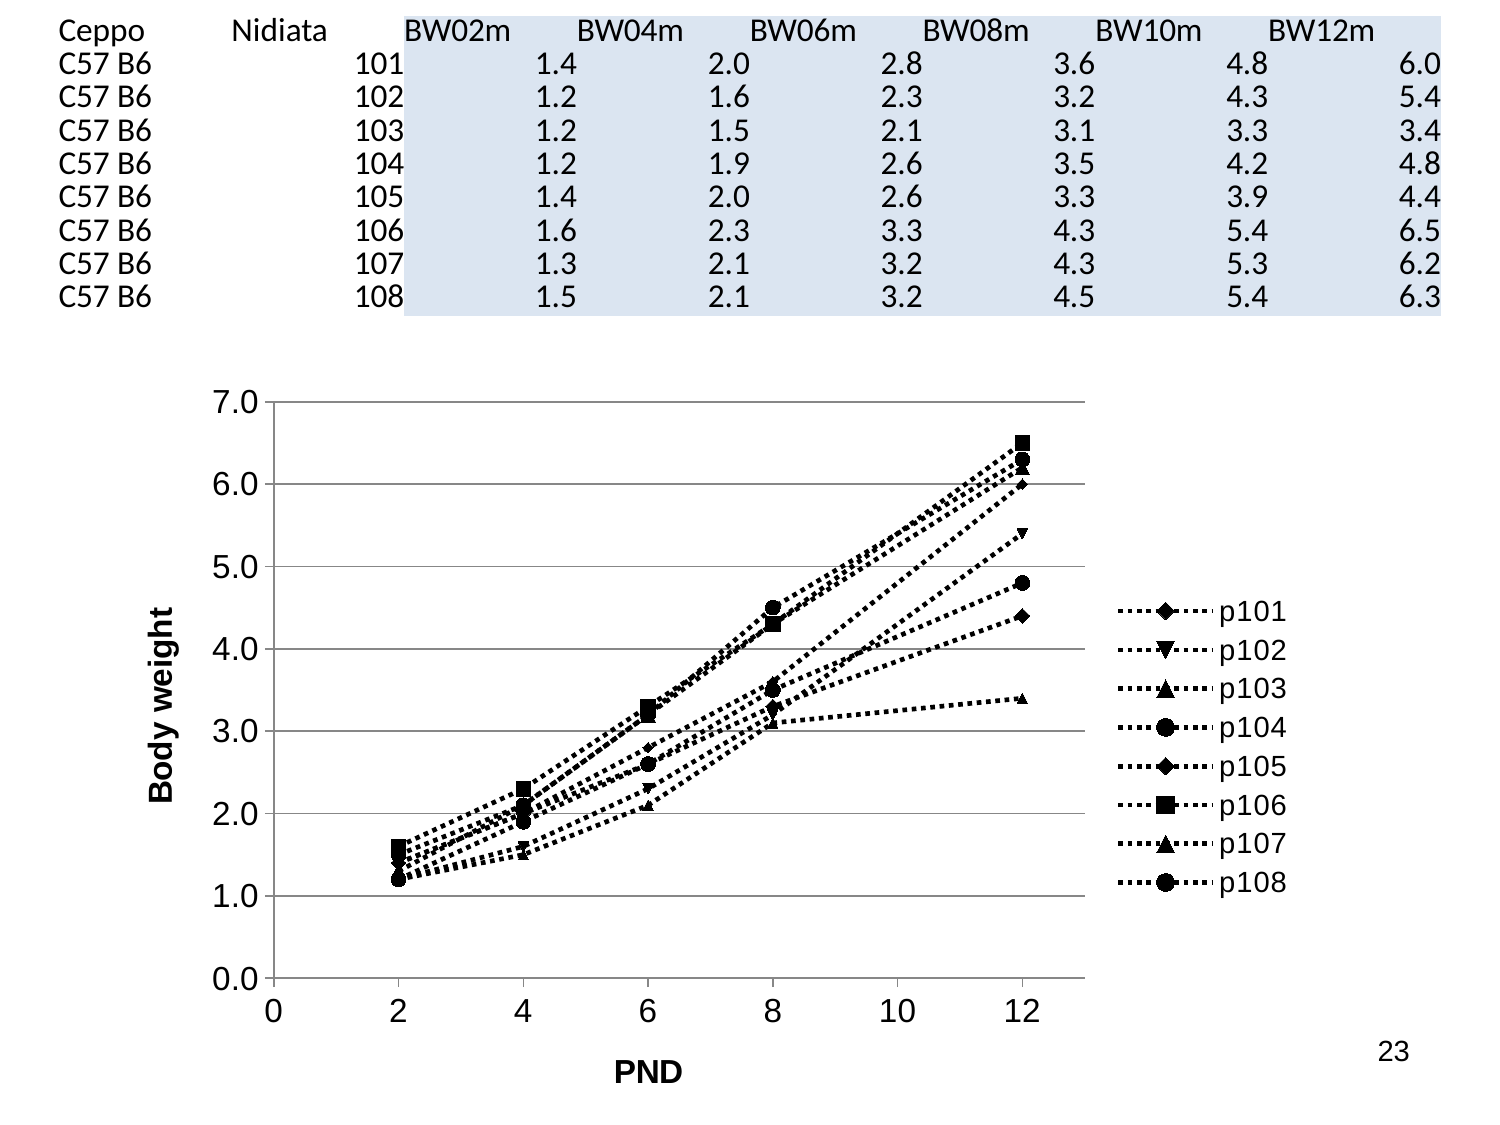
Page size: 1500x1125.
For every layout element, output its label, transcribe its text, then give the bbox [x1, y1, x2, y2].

table_cell 3.2 [923, 83, 1095, 116]
table_header BW12m [1268, 16, 1441, 49]
table_header Nidiata [231, 16, 404, 49]
table_cell 2.0 [577, 183, 750, 216]
table_cell 6.3 [1268, 283, 1441, 316]
table_cell 103 [231, 116, 404, 149]
table_cell 4.3 [923, 216, 1095, 249]
table_cell 3.3 [1095, 116, 1268, 149]
slide_number 23 [1316, 1024, 1426, 1103]
table_cell 3.6 [923, 49, 1095, 83]
table_cell 1.2 [404, 149, 577, 183]
table_cell 3.3 [923, 183, 1095, 216]
table_cell 6.2 [1268, 249, 1441, 283]
table_cell 4.3 [923, 249, 1095, 283]
table_cell C57 B6 [59, 283, 231, 316]
table_cell C57 B6 [59, 149, 231, 183]
table_cell 2.1 [750, 116, 923, 149]
table_cell 4.8 [1268, 149, 1441, 183]
table_cell 2.6 [750, 149, 923, 183]
table_cell C57 B6 [59, 116, 231, 149]
table_cell 4.2 [1095, 149, 1268, 183]
table_cell 5.4 [1095, 283, 1268, 316]
table_cell 6.0 [1268, 49, 1441, 83]
table_cell 1.6 [577, 83, 750, 116]
table_cell 1.6 [404, 216, 577, 249]
table_cell 3.2 [750, 283, 923, 316]
table_cell 5.4 [1095, 216, 1268, 249]
table_cell 5.3 [1095, 249, 1268, 283]
table_cell 3.9 [1095, 183, 1268, 216]
table_cell 106 [231, 216, 404, 249]
table_cell 3.5 [923, 149, 1095, 183]
table_cell 1.3 [404, 249, 577, 283]
chart [105, 368, 1311, 1125]
table_cell 4.5 [923, 283, 1095, 316]
table_cell 108 [231, 283, 404, 316]
table_header Ceppo [59, 16, 231, 49]
table_header BW10m [1095, 16, 1268, 49]
table_cell 3.3 [750, 216, 923, 249]
table_cell 1.4 [404, 49, 577, 83]
table_cell 1.5 [404, 283, 577, 316]
table_cell 1.2 [404, 116, 577, 149]
table_cell 2.3 [750, 83, 923, 116]
table_cell 2.6 [750, 183, 923, 216]
table_header BW04m [577, 16, 750, 49]
table_cell 102 [231, 83, 404, 116]
table_cell 105 [231, 183, 404, 216]
table_cell 4.3 [1095, 83, 1268, 116]
table_header BW02m [404, 16, 577, 49]
table_cell 107 [231, 249, 404, 283]
table_cell C57 B6 [59, 249, 231, 283]
table_cell 3.1 [923, 116, 1095, 149]
table_cell 2.8 [750, 49, 923, 83]
table_cell 104 [231, 149, 404, 183]
table_cell 2.3 [577, 216, 750, 249]
table_cell C57 B6 [59, 83, 231, 116]
table_cell 2.1 [577, 249, 750, 283]
table_cell C57 B6 [59, 49, 231, 83]
table_cell C57 B6 [59, 183, 231, 216]
table_cell 2.0 [577, 49, 750, 83]
table_cell 3.2 [750, 249, 923, 283]
table_cell 1.2 [404, 83, 577, 116]
table_header BW08m [923, 16, 1095, 49]
table_header BW06m [750, 16, 923, 49]
table_cell 1.9 [577, 149, 750, 183]
table_cell 5.4 [1268, 83, 1441, 116]
table_cell 1.5 [577, 116, 750, 149]
table_cell 101 [231, 49, 404, 83]
table_cell 3.4 [1268, 116, 1441, 149]
table_cell 4.4 [1268, 183, 1441, 216]
table_cell 4.8 [1095, 49, 1268, 83]
table_cell 2.1 [577, 283, 750, 316]
table_cell C57 B6 [59, 216, 231, 249]
table_cell 6.5 [1268, 216, 1441, 249]
table_cell 1.4 [404, 183, 577, 216]
